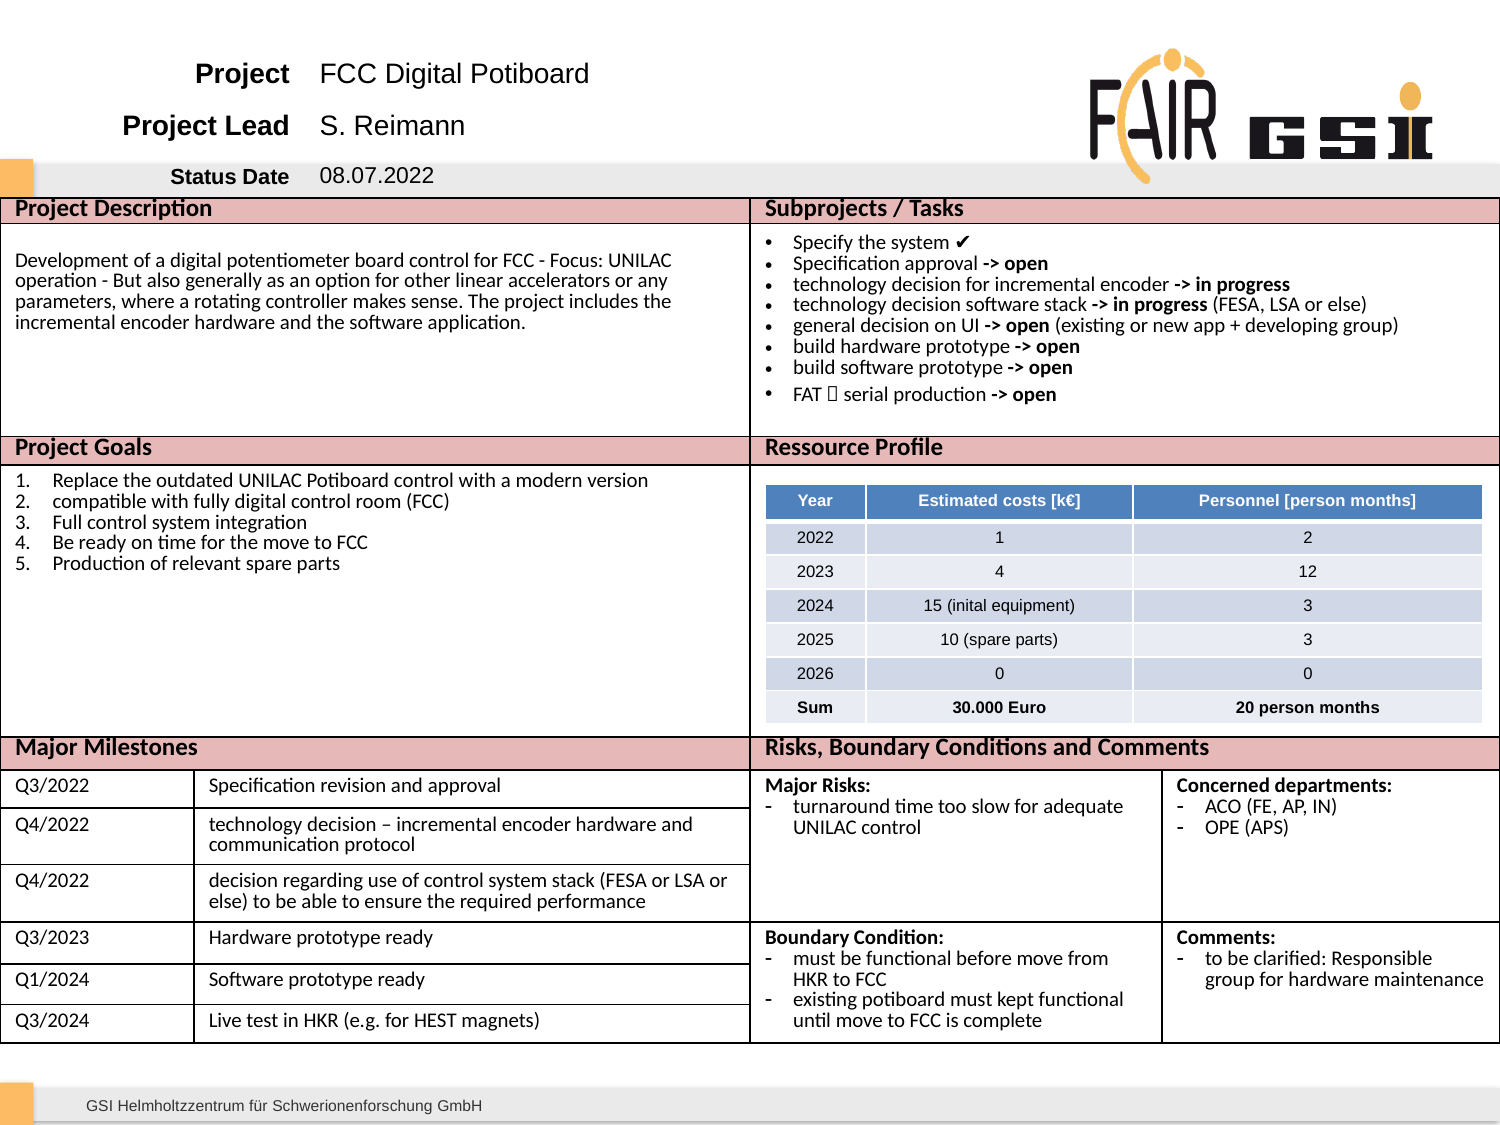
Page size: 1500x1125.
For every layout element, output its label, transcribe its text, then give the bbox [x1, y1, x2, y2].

table_cell 0 [1134, 658, 1482, 690]
table_cell Major Milestones [1, 738, 749, 769]
table_cell Risks, Boundary Conditions and Comments [751, 738, 1499, 769]
table_cell 2022 [766, 524, 865, 554]
table_cell Q4/2022 [1, 865, 193, 921]
table_cell Boundary Condition: must be functional before move from HKR to FCC existing potiboard must kept functional until move to FCC is complete [751, 923, 1161, 1042]
table_cell 30.000 Euro [867, 691, 1132, 723]
table_cell 2023 [766, 556, 865, 588]
table_header Personnel [person months] [1134, 485, 1482, 519]
table_cell Comments: to be clarified: Responsible group for hardware maintenance [1163, 923, 1499, 1042]
table_cell 10 (spare parts) [867, 624, 1132, 656]
table_header Estimated costs [k€] [867, 485, 1132, 519]
table_cell Ressource Profile [751, 437, 1499, 464]
table_cell 2024 [766, 590, 865, 622]
table_cell Hardware prototype ready [195, 923, 749, 963]
table_cell Project Lead [0, 103, 305, 156]
table_cell Concerned departments: ACO (FE, AP, IN) OPE (APS) [1163, 771, 1499, 921]
table_header Project [0, 50, 305, 103]
table_cell 0 [867, 658, 1132, 690]
table_cell 3 [1134, 590, 1482, 622]
table_cell 2026 [766, 658, 865, 690]
table_cell Project Goals [1, 437, 749, 464]
table_cell Q3/2023 [1, 923, 193, 963]
table_cell 08.07.2022 [305, 156, 1153, 196]
table_cell S. Reimann [305, 103, 1153, 156]
table_cell Specify the system ✔ Specification approval -> open technology decision for incremental encoder -> in progress technology decision software stack -> in progress (FESA, LSA or else) general decision on UI -> open (existing or new app + developing group) build hardware prototype -> open build software prototype -> open FAT  serial production -> open [751, 224, 1499, 436]
table_cell 3 [1134, 624, 1482, 656]
table_cell Status Date [0, 156, 305, 196]
table_cell Major Risks: turnaround time too slow for adequate UNILAC control [751, 771, 1161, 921]
table_cell Q1/2024 [1, 965, 193, 1004]
table_header Subprojects / Tasks [751, 199, 1499, 223]
table_cell Specification revision and approval [195, 771, 749, 807]
table_cell technology decision – incremental encoder hardware and communication protocol [195, 809, 749, 864]
table_cell Live test in HKR (e.g. for HEST magnets) [195, 1005, 749, 1042]
table_cell Sum [766, 691, 865, 723]
picture [1248, 79, 1434, 162]
table_cell decision regarding use of control system stack (FESA or LSA or else) to be able to ensure the required performance [195, 865, 749, 921]
table_cell 15 (inital equipment) [867, 590, 1132, 622]
table_cell Development of a digital potentiometer board control for FCC - Focus: UNILAC operation - But also generally as an option for other linear accelerators or any parameters, where a rotating controller makes sense. The project includes the incremental encoder hardware and the software application. [1, 224, 749, 436]
table_cell Replace the outdated UNILAC Potiboard control with a modern version compatible with fully digital control room (FCC) Full control system integration Be ready on time for the move to FCC Production of relevant spare parts [1, 466, 749, 736]
table_header Project Description [1, 199, 749, 223]
table_cell Q4/2022 [1, 809, 193, 864]
table_cell 1 [867, 524, 1132, 554]
table_cell Q3/2024 [1, 1005, 193, 1042]
table_cell 12 [1134, 556, 1482, 588]
table_cell [751, 466, 1499, 736]
table_cell Q3/2022 [1, 771, 193, 807]
table_cell 4 [867, 556, 1132, 588]
table_cell 2025 [766, 624, 865, 656]
table_header FCC Digital Potiboard [305, 50, 1153, 103]
table_cell 20 person months [1134, 691, 1482, 723]
table_cell 2 [1134, 524, 1482, 554]
picture [1089, 45, 1217, 187]
table_cell Software prototype ready [195, 965, 749, 1004]
table_header Year [766, 485, 865, 519]
